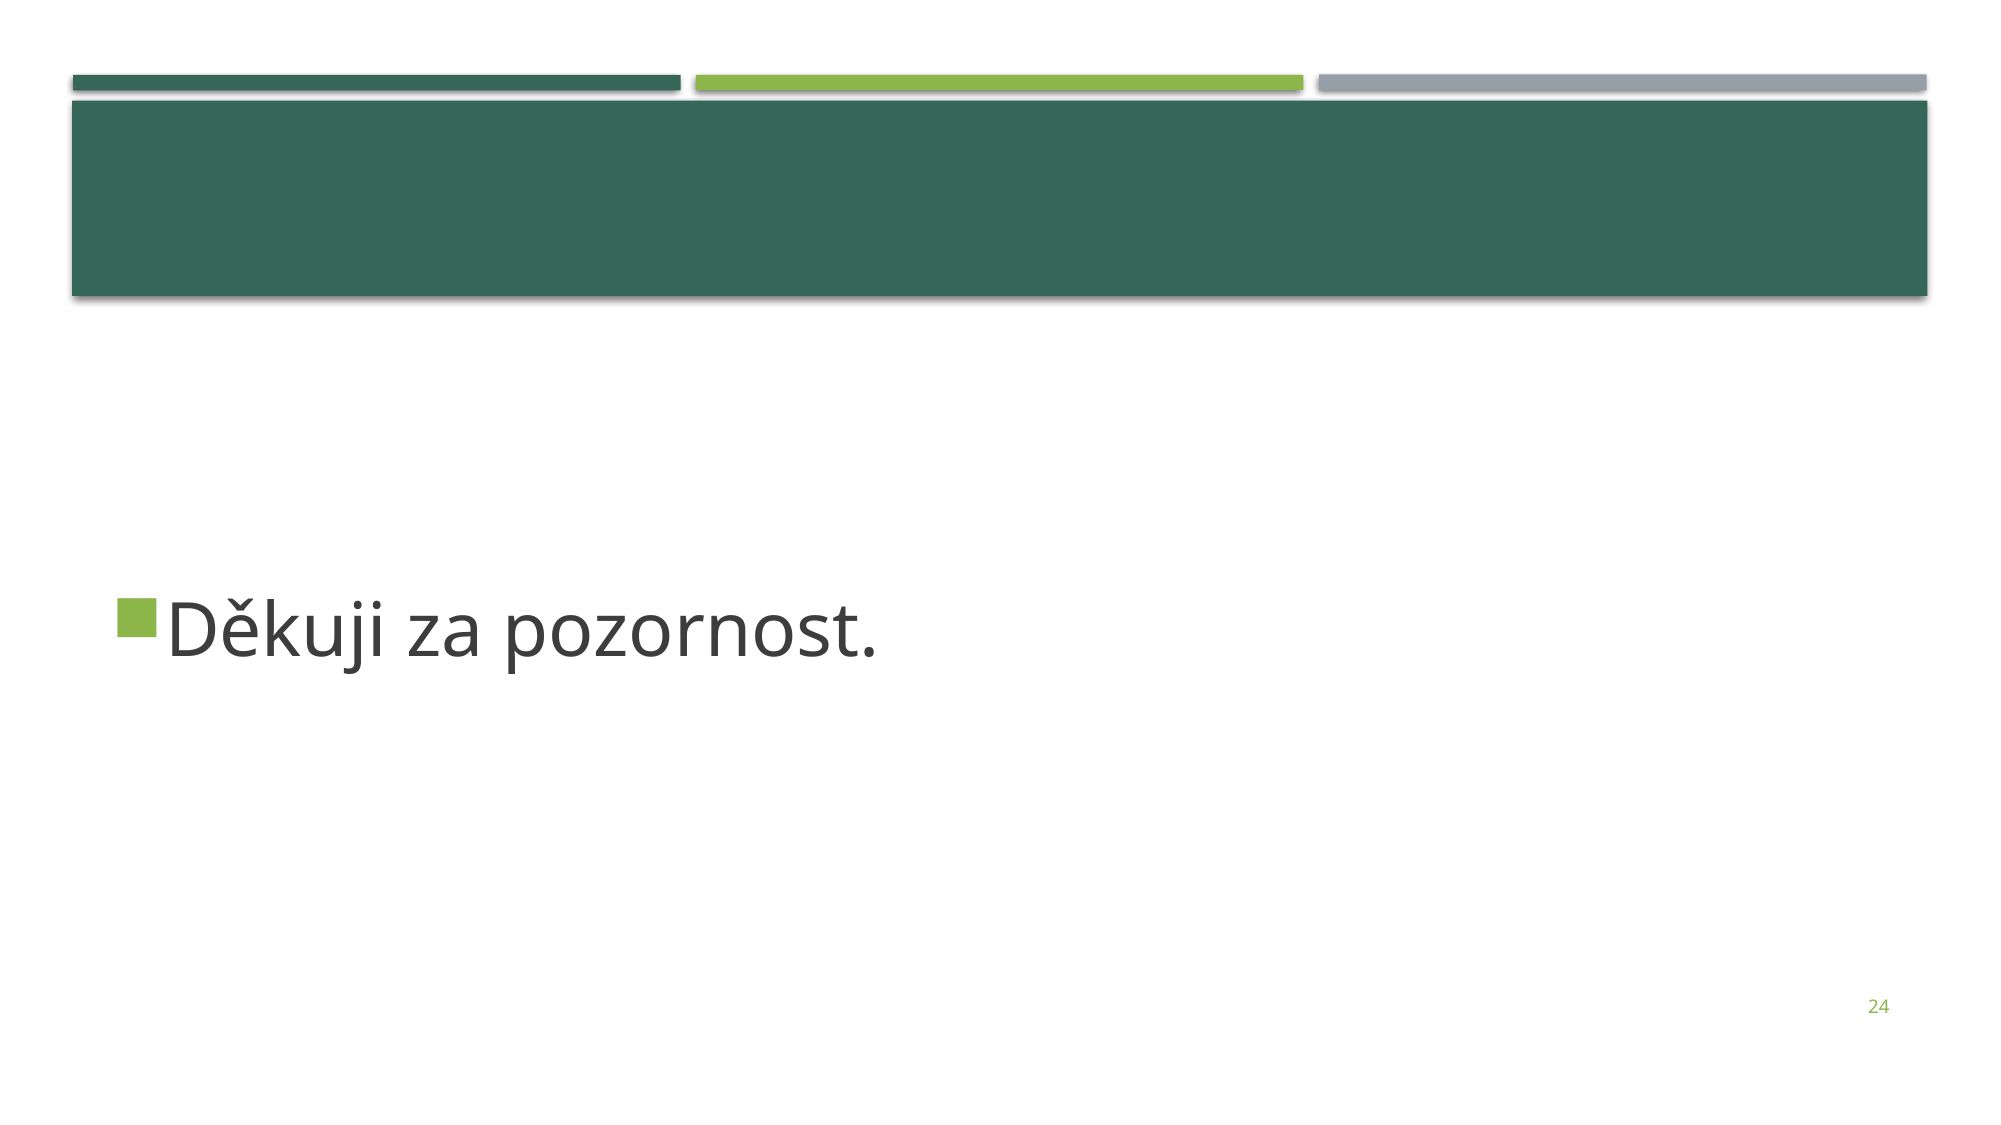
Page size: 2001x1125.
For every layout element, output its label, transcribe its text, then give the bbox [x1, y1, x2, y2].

list Děkuji za pozornost. [95, 357, 1905, 962]
slide_number 24 [1732, 977, 1905, 1037]
